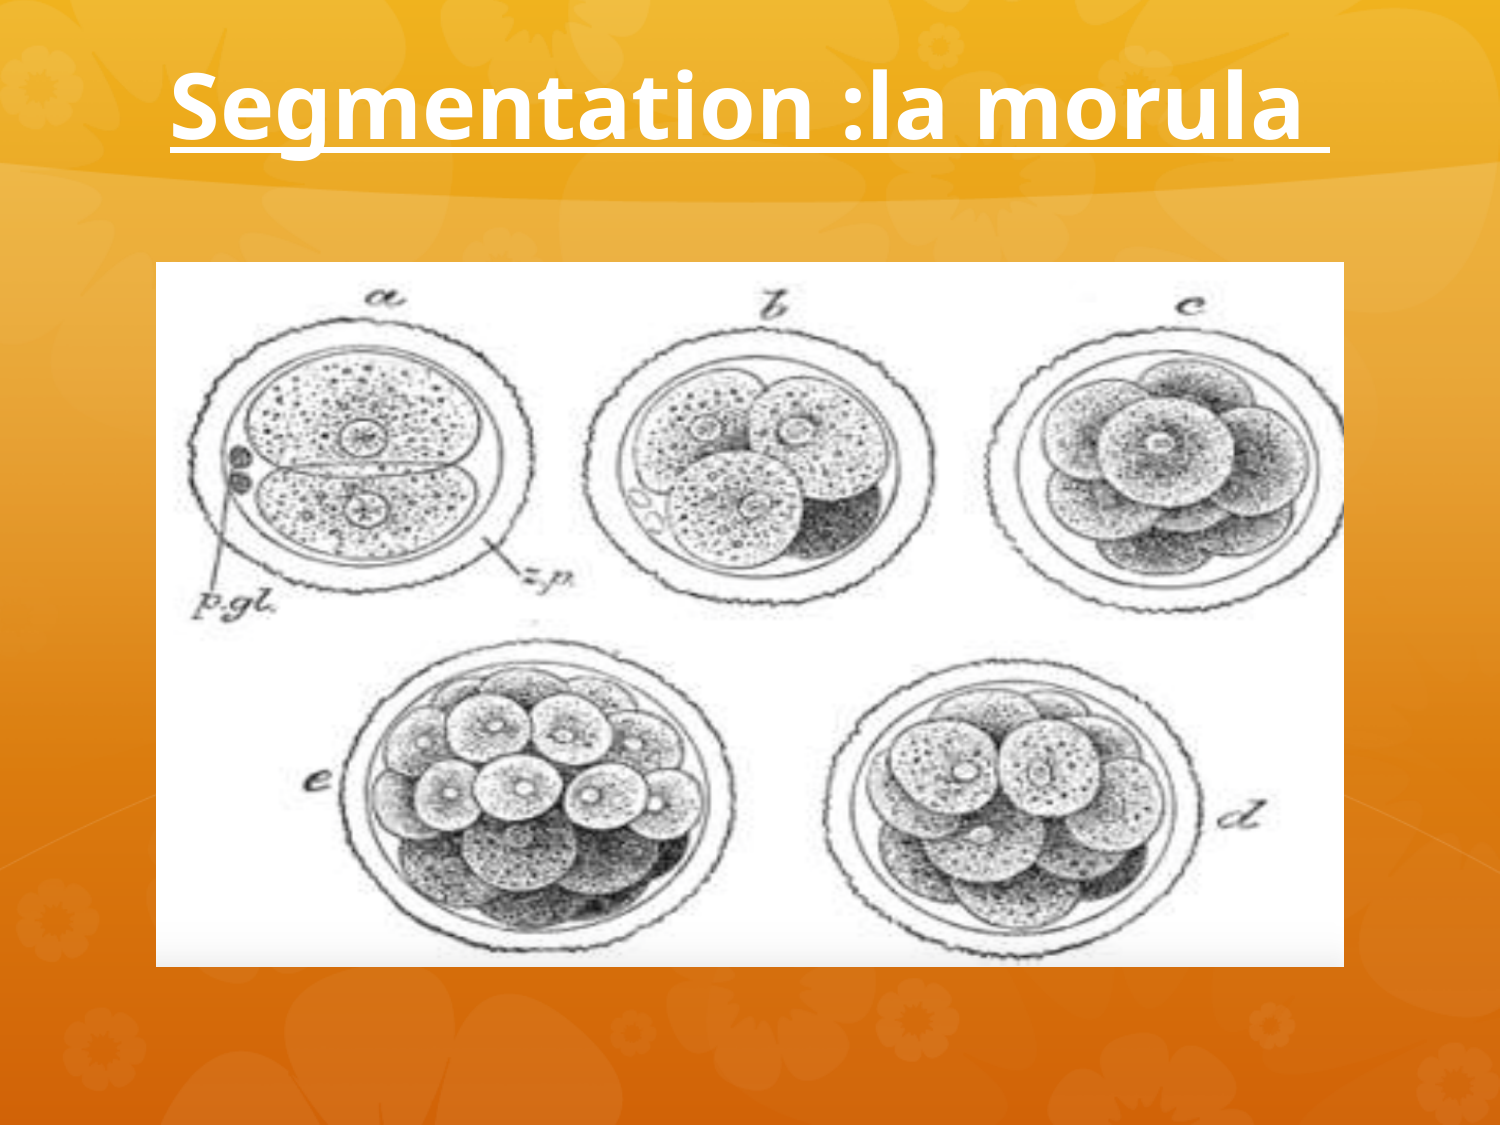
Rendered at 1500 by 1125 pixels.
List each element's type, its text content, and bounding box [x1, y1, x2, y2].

picture [0, 0, 1500, 1125]
title Segmentation :la morula [127, 14, 1372, 203]
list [156, 262, 1344, 967]
